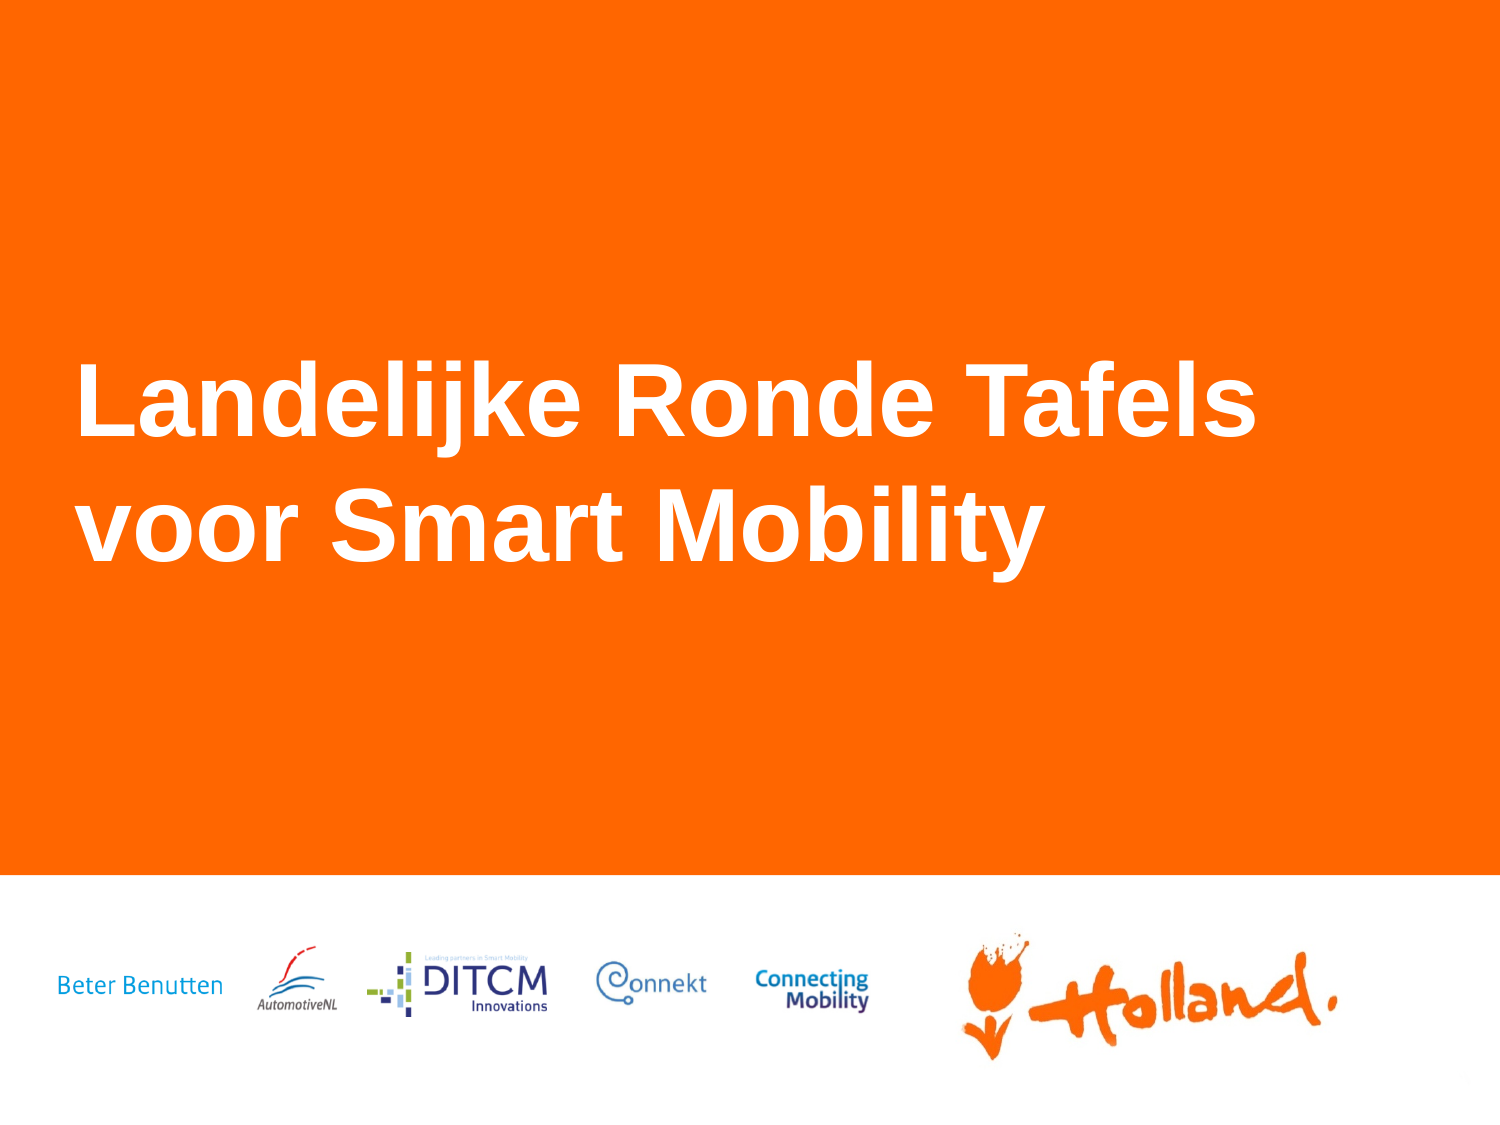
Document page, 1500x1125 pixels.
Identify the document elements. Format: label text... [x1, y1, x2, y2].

picture [868, 900, 1500, 1125]
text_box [54, 935, 871, 1019]
title Landelijke Ronde Tafels voor Smart Mobility [59, 324, 1441, 593]
